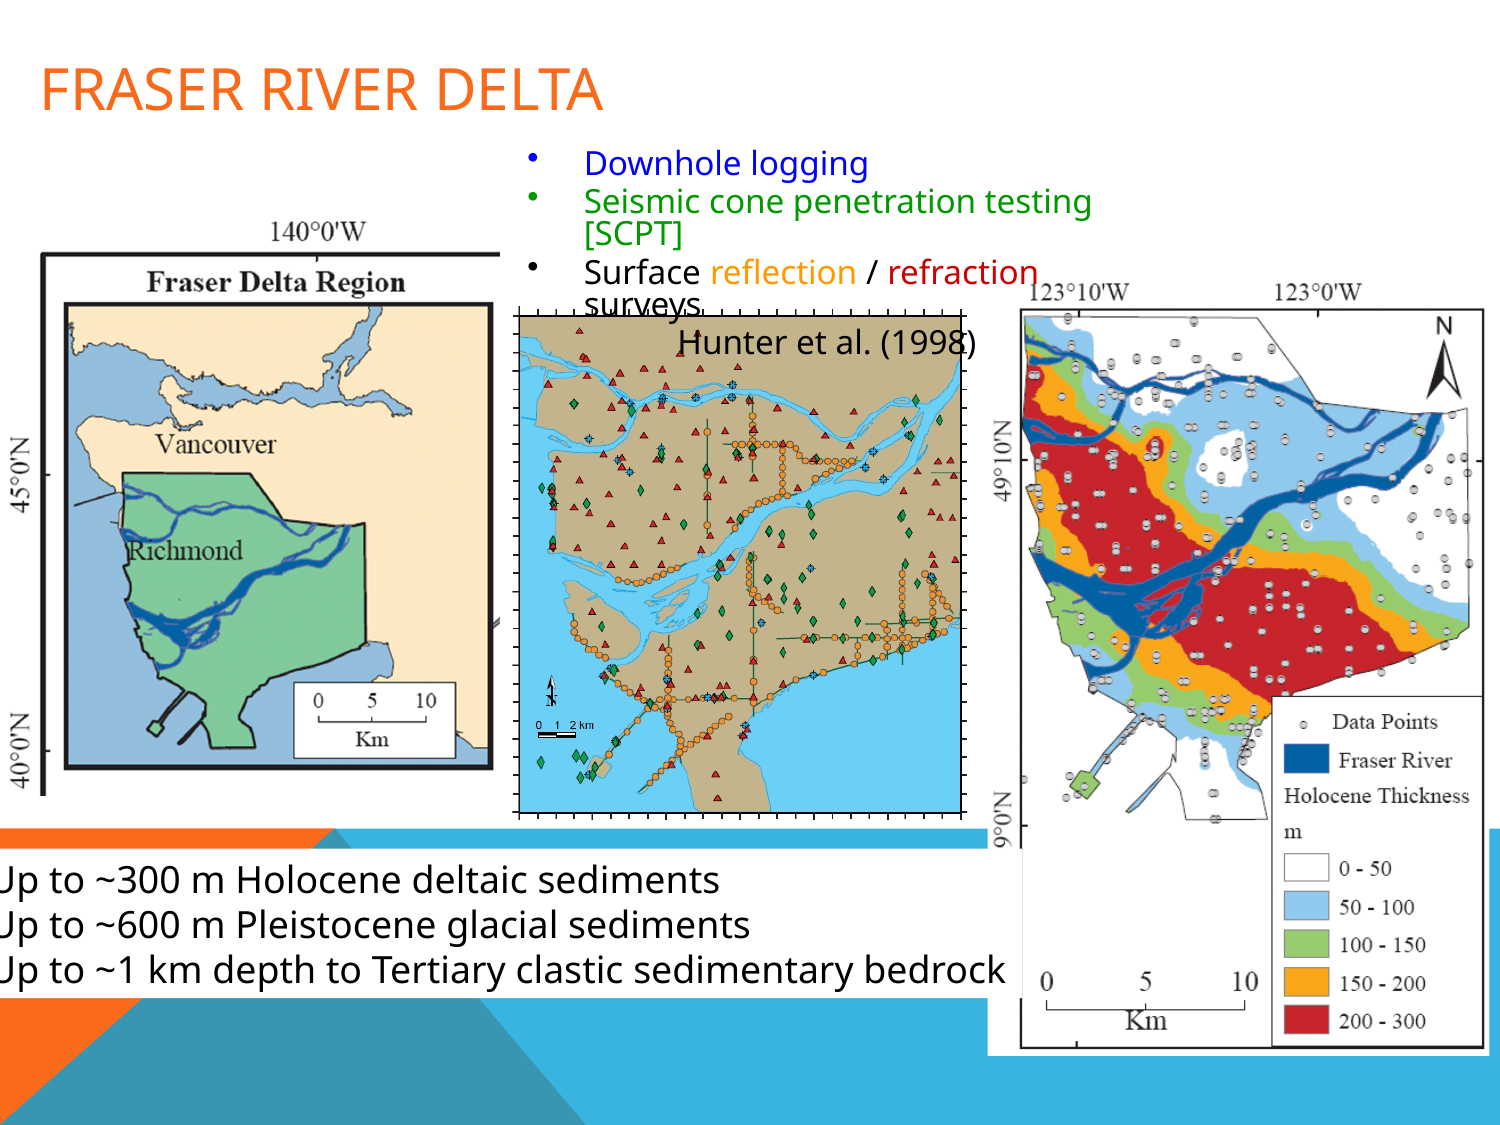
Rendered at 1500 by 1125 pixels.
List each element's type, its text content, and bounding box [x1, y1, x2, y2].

text_box Downhole logging Seismic cone penetration testing [SCPT] Surface reflection / refraction surveys Hunter et al. (1998) [512, 142, 1175, 848]
text_box Up to ~300 m Holocene deltaic sediments Up to ~600 m Pleistocene glacial sediments Up to ~1 km depth to Tertiary clastic sedimentary bedrock [0, 848, 982, 999]
picture [987, 280, 1490, 1056]
title Fraser River Delta [24, 24, 1500, 150]
picture [512, 305, 968, 820]
picture [0, 218, 501, 796]
